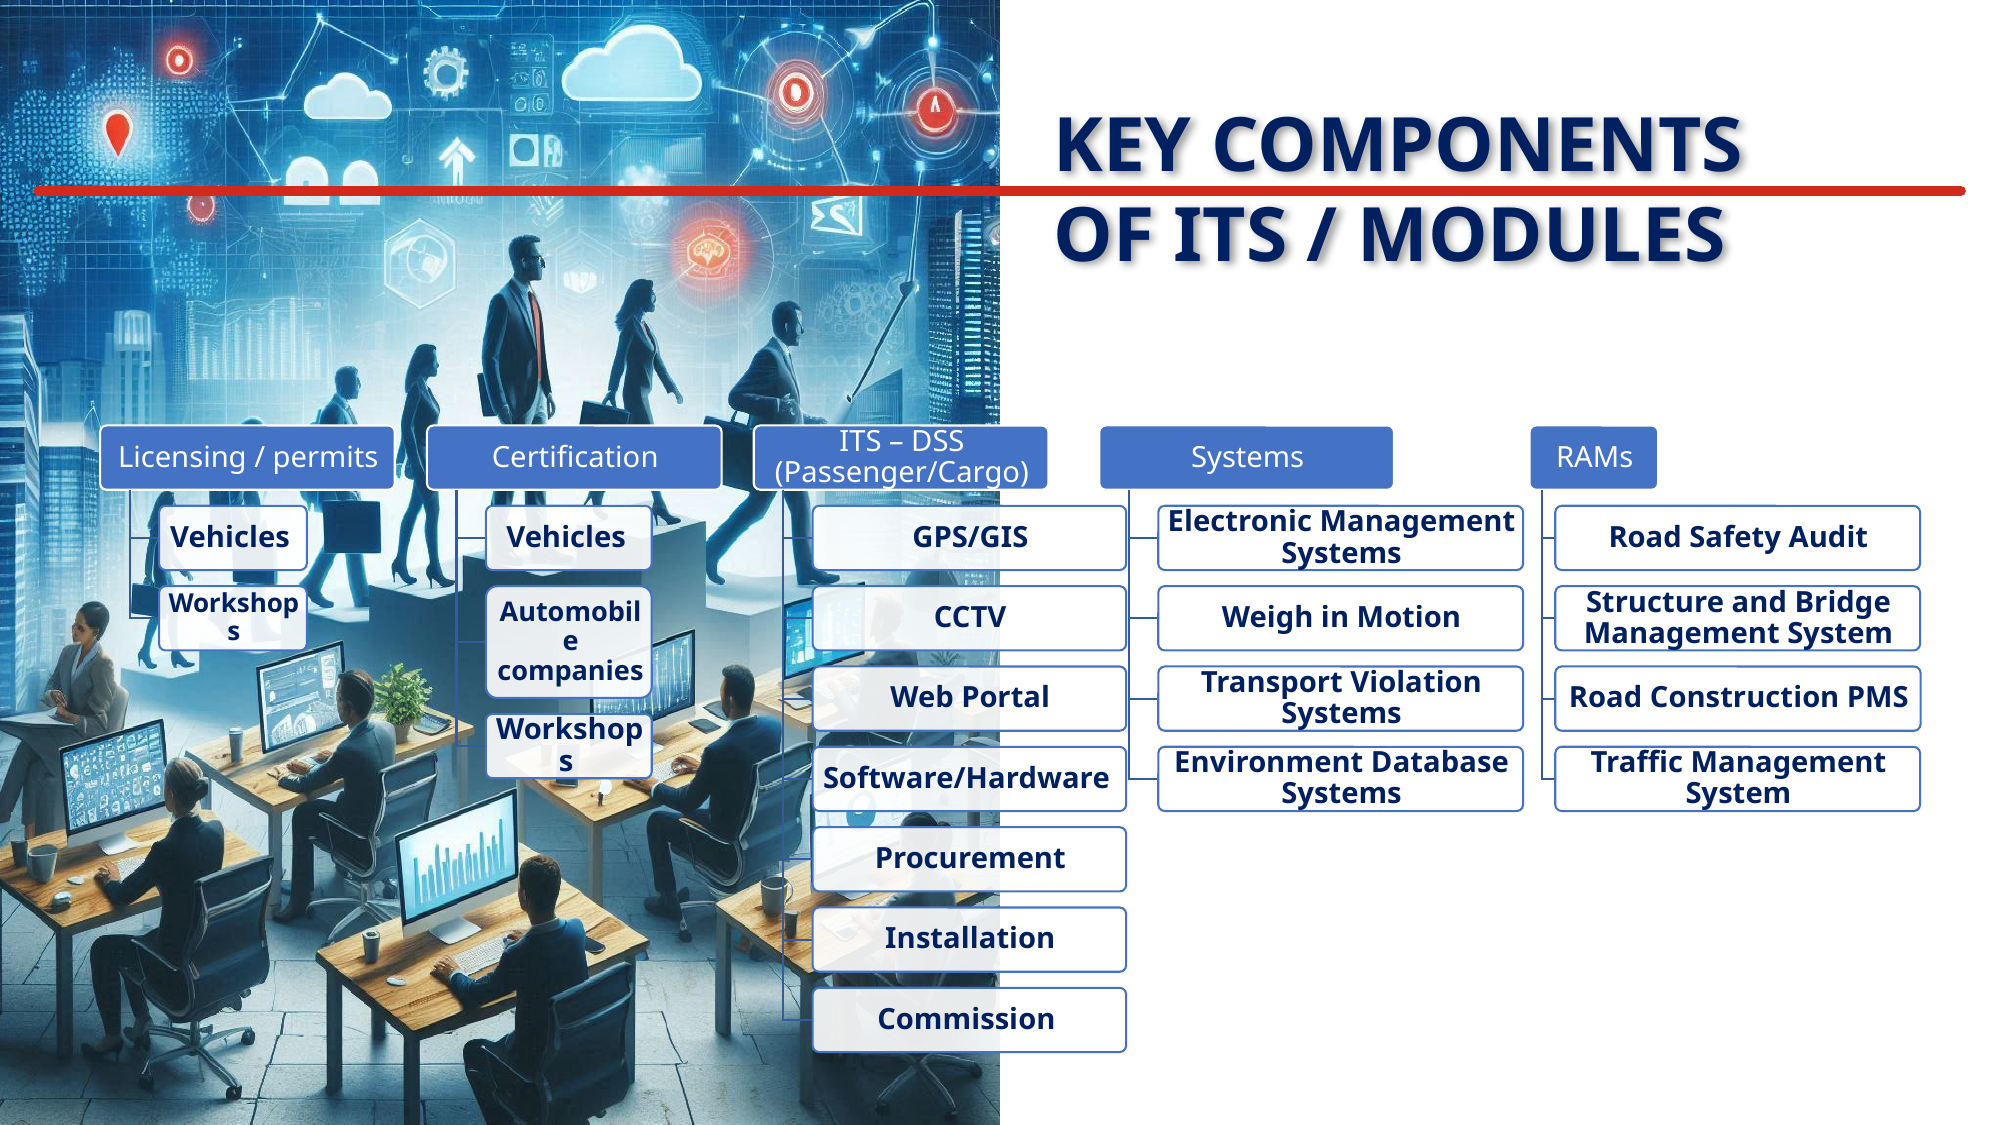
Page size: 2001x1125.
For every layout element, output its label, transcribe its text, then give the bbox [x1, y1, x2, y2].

picture [0, 0, 1000, 1125]
text_box KEY COMPONENTS OF ITS / MODULES [1038, 196, 1841, 284]
text_box KEY COMPONENTS OF ITS / MODULES [1038, 89, 1841, 186]
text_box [99, 381, 1922, 1097]
